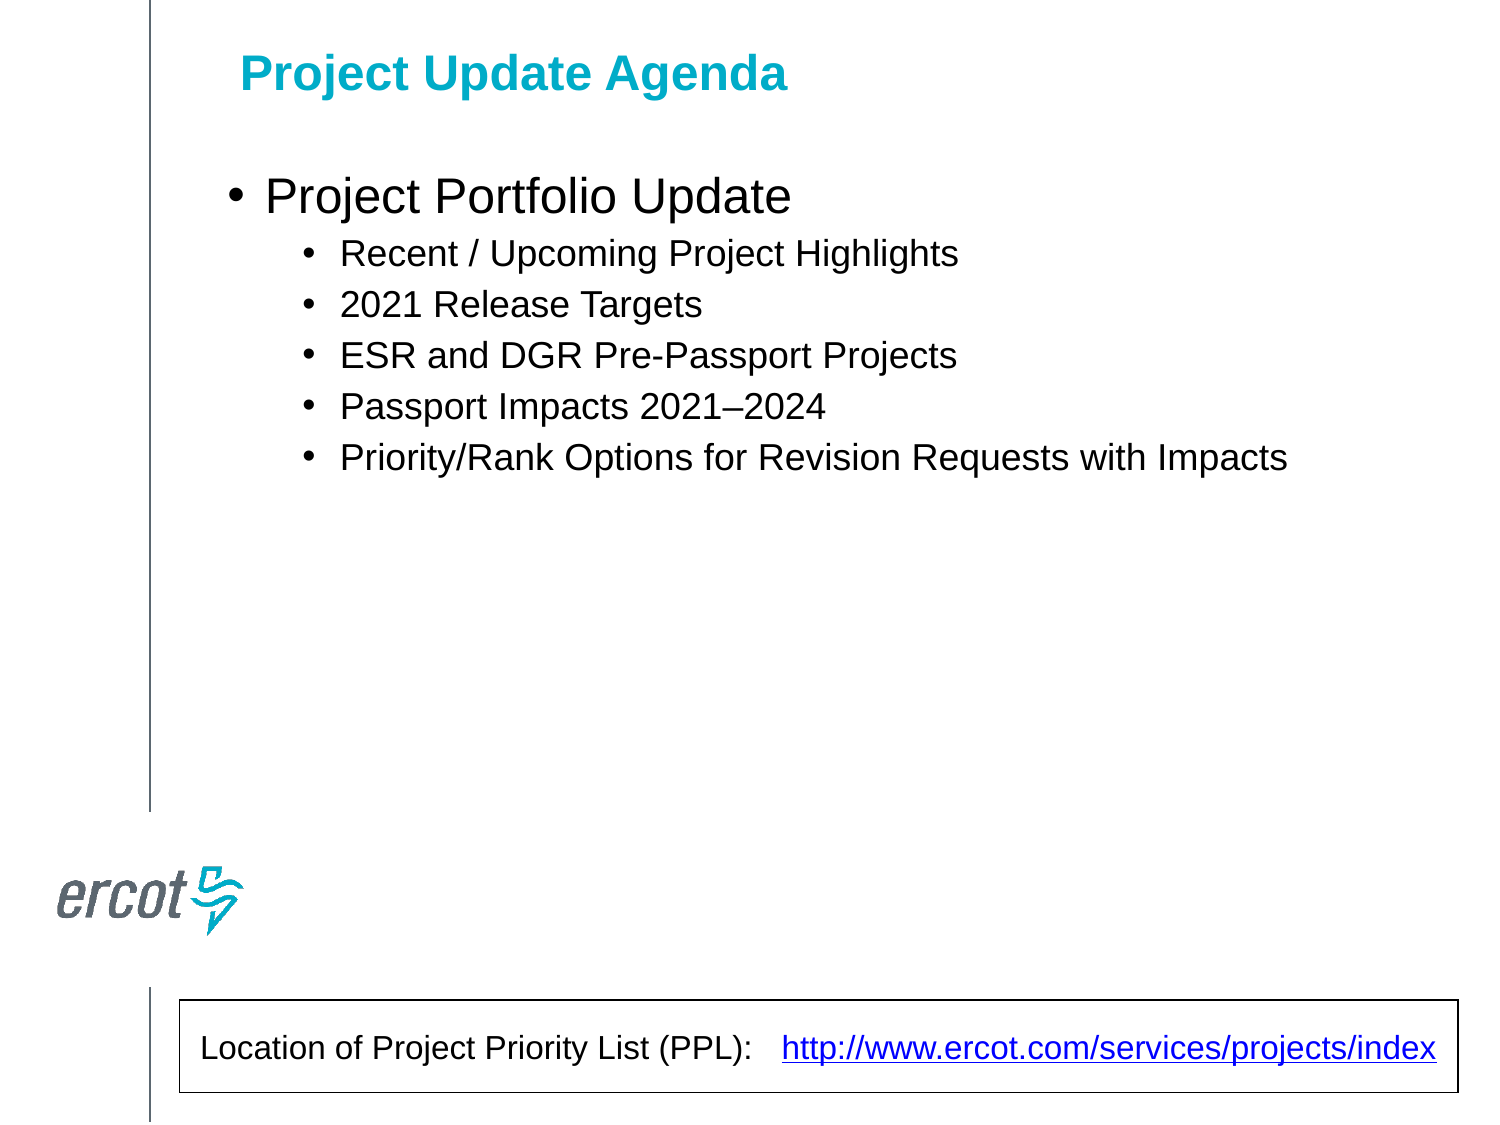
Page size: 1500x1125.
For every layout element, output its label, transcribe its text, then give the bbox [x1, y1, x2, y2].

text_box Location of Project Priority List (PPL): http://www.ercot.com/services/projects/index [179, 999, 1459, 1093]
list Project Portfolio Update Recent / Upcoming Project Highlights 2021 Release Targets ESR and DGR Pre-Passport Projects Passport Impacts 2021–2024 Priority/Rank Options for Revision Requests with Impacts [212, 162, 1350, 938]
text_box Project Update Agenda [224, 39, 1063, 125]
picture [53, 862, 212, 938]
